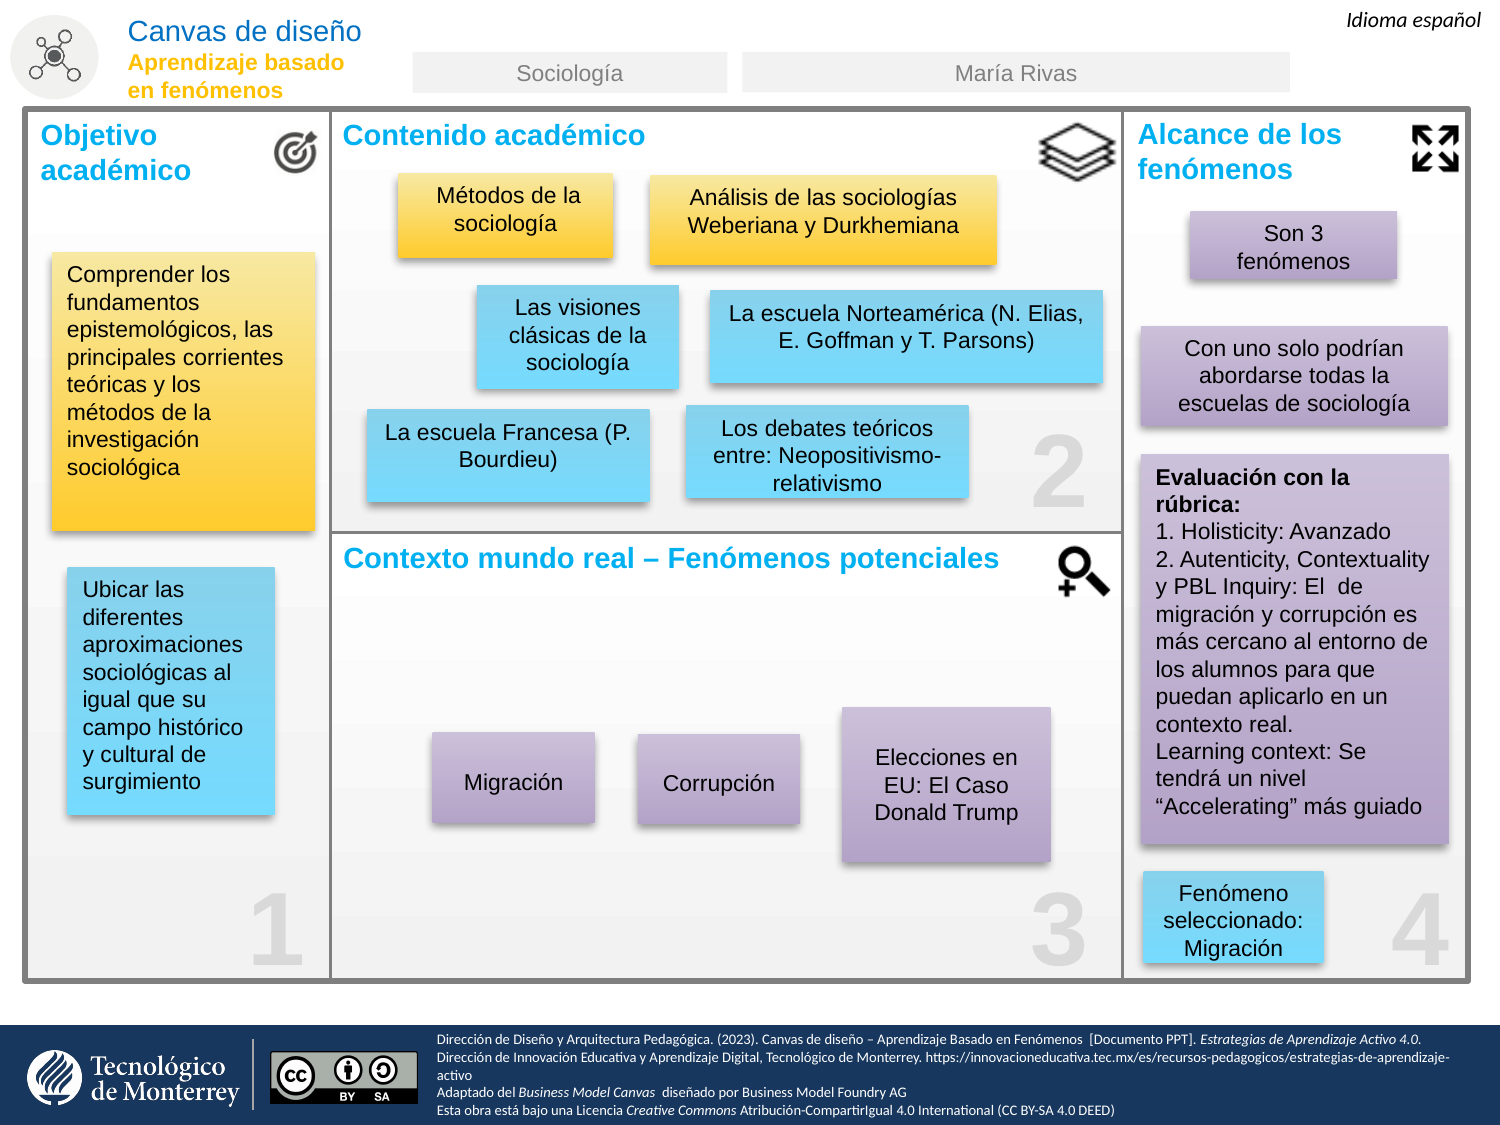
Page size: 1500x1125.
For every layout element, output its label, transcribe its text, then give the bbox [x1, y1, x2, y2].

picture [27, 1050, 240, 1107]
text_box Con uno solo podrían abordarse todas la escuelas de sociología [1139, 324, 1450, 428]
picture [270, 1051, 418, 1104]
picture [9, 14, 99, 100]
text_box Métodos de la sociología [396, 171, 615, 259]
text_box Corrupción [636, 732, 802, 826]
text_box Migración [431, 731, 597, 824]
text_box María Rivas [742, 51, 1290, 93]
text_box 1 [233, 854, 320, 994]
picture [1407, 121, 1463, 176]
text_box Idioma español [1331, 0, 1500, 40]
text_box Canvas de diseño Aprendizaje basado en fenómenos [113, 5, 428, 110]
picture [1037, 111, 1120, 194]
text_box Los debates teóricos entre: Neopositivismo-relativismo [684, 404, 970, 500]
text_box Comprender los fundamentos epistemológicos, las principales corrientes teóricas y los métodos de la investigación sociológica [50, 251, 317, 533]
text_box 3 [1016, 854, 1103, 994]
text_box Fenómeno seleccionado: Migración [1142, 869, 1325, 965]
text_box La escuela Norteamérica (N. Elias, E. Goffman y T. Parsons) [708, 289, 1105, 385]
text_box 4 [1376, 854, 1474, 994]
text_box Son 3 fenómenos [1188, 209, 1399, 280]
picture [273, 123, 321, 177]
text_box 2 [1016, 395, 1114, 536]
text_box La escuela Francesa (P. Bourdieu) [365, 408, 651, 504]
text_box Evaluación con la rúbrica: 1. Holisticity: Avanzado 2. Autenticity, Contextuality y PBL Inquiry: El de migración y corrupción es más cercano al entorno de los alumnos para que puedan aplicarlo en un contexto real. Learning context: Se tendrá un nivel “Accelerating” más guiado [1139, 453, 1451, 846]
text_box Sociología [412, 51, 728, 93]
text_box [24, 108, 1468, 981]
text_box Análisis de las sociologías Weberiana y Durkhemiana [648, 173, 998, 267]
text_box Ubicar las diferentes aproximaciones sociológicas al igual que su campo histórico y cultural de surgimiento [66, 565, 277, 817]
text_box Elecciones en EU: El Caso Donald Trump [840, 706, 1053, 864]
text_box Las visiones clásicas de la sociología [475, 283, 681, 390]
picture [1055, 541, 1114, 601]
